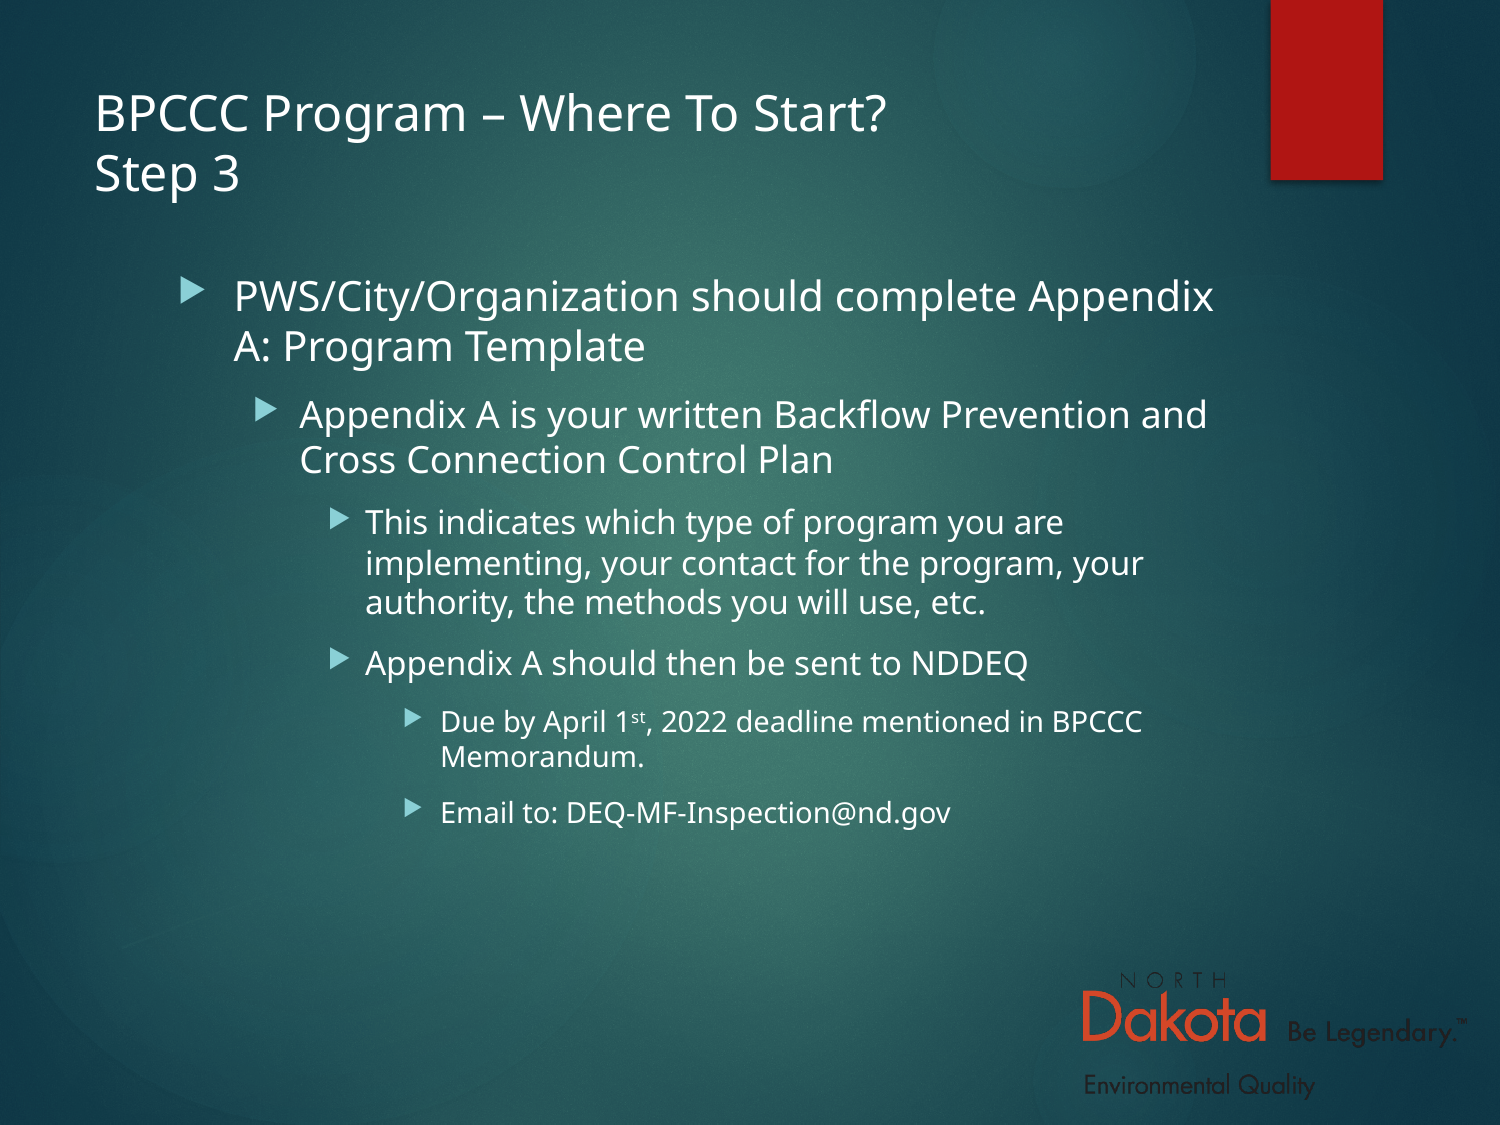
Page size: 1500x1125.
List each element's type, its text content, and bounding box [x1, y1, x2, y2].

title BPCCC Program – Where To Start? Step 3 [79, 74, 1237, 304]
list PWS/City/Organization should complete Appendix A: Program Template Appendix A is your written Backflow Prevention and Cross Connection Control Plan This indicates which type of program you are implementing, your contact for the program, your authority, the methods you will use, etc. Appendix A should then be sent to NDDEQ Due by April 1st, 2022 deadline mentioned in BPCCC Memorandum. Email to: DEQ-MF-Inspection@nd.gov [162, 262, 1264, 951]
picture [1083, 972, 1467, 1100]
